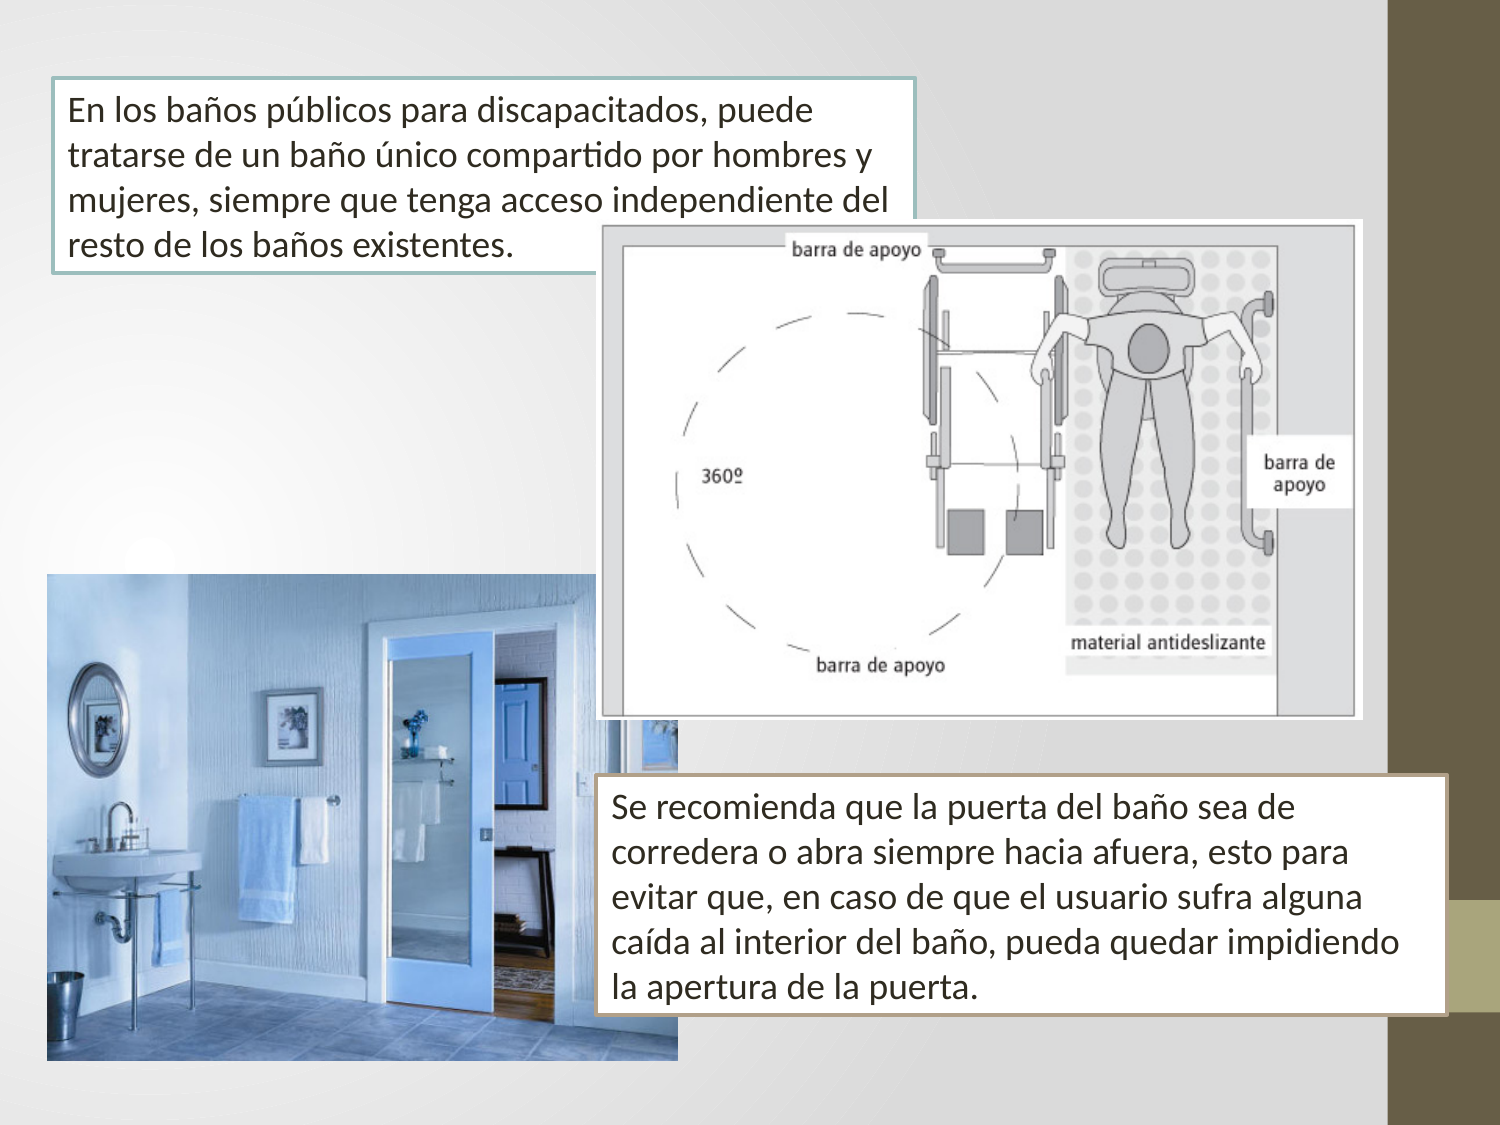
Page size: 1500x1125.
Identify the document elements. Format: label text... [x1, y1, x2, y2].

picture [46, 219, 1363, 1062]
text_box En los baños públicos para discapacitados, puede tratarse de un baño único compartido por hombres y mujeres, siempre que tenga acceso independiente del resto de los baños existentes. [51, 76, 917, 275]
text_box Se recomienda que la puerta del baño sea de corredera o abra siempre hacia afuera, esto para evitar que, en caso de que el usuario sufra alguna caída al interior del baño, pueda quedar impidiendo la apertura de la puerta. [689, 773, 1449, 1017]
